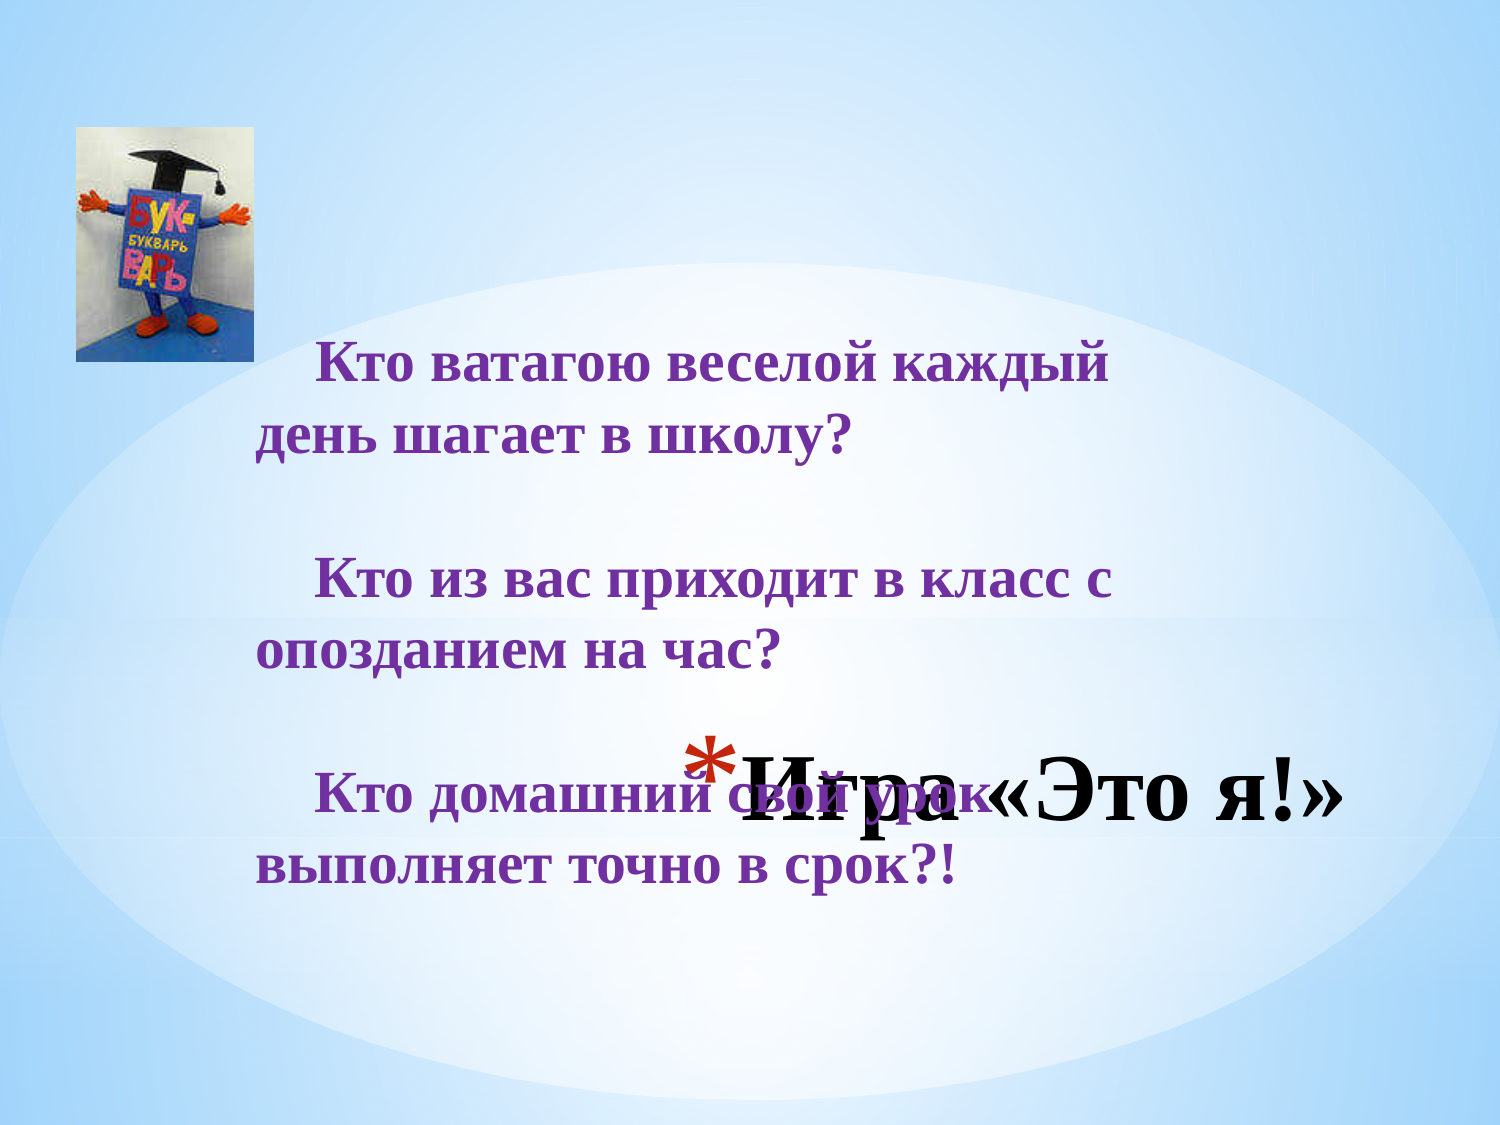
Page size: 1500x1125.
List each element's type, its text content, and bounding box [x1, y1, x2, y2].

picture [76, 127, 254, 362]
list Кто ватагою веселой каждый день шагает в школу? Кто из вас приходит в класс с опозданием на час? Кто домашний свой урок выполняет точно в срок?! [240, 314, 1257, 1000]
title Игра «Это я!» [1257, 717, 1363, 905]
